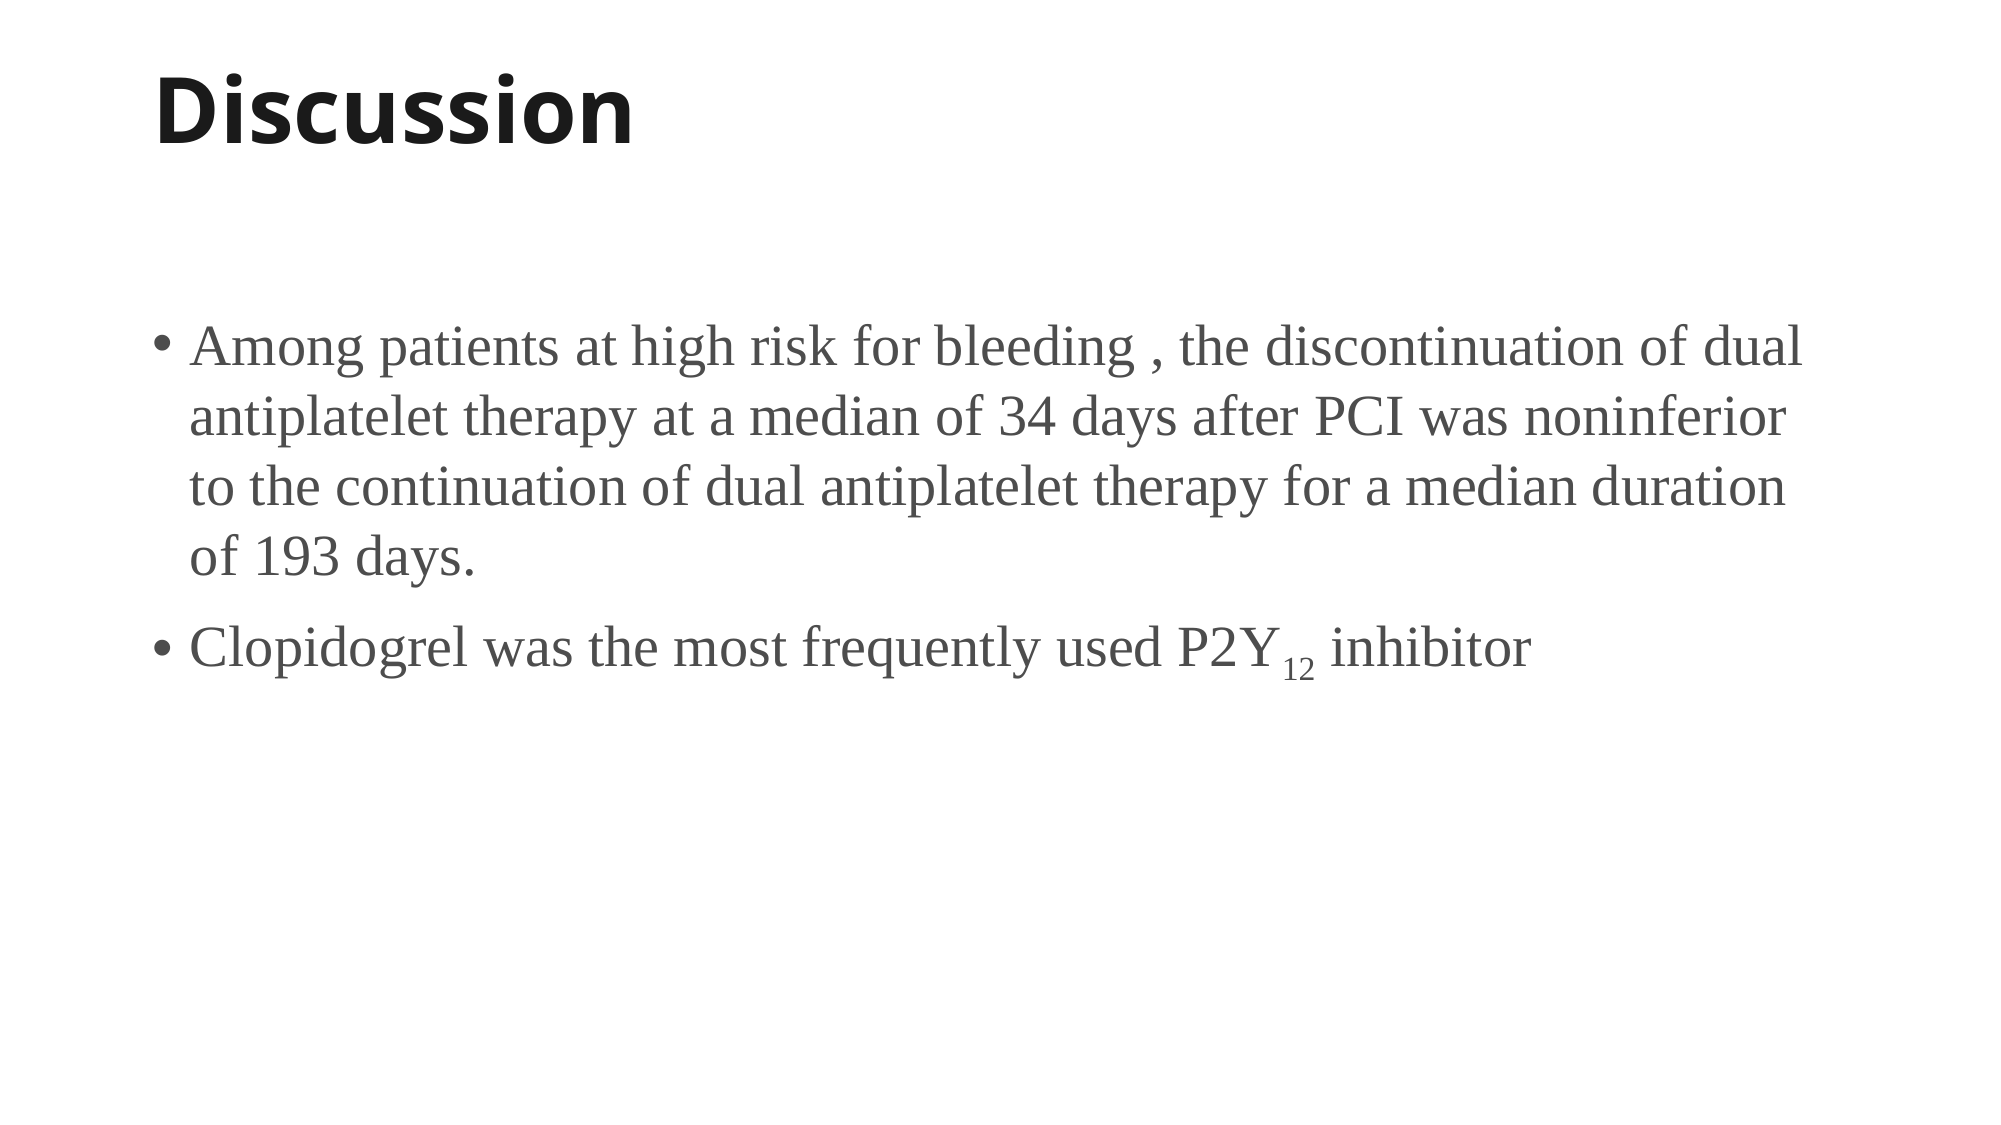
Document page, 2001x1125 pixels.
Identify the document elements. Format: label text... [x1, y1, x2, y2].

title Discussion [137, 59, 1863, 278]
list Among patients at high risk for bleeding , the discontinuation of dual antiplatelet therapy at a median of 34 days after PCI was noninferior to the continuation of dual antiplatelet therapy for a median duration of 193 days. Clopidogrel was the most frequently used P2Y12 inhibitor [137, 299, 1863, 1014]
